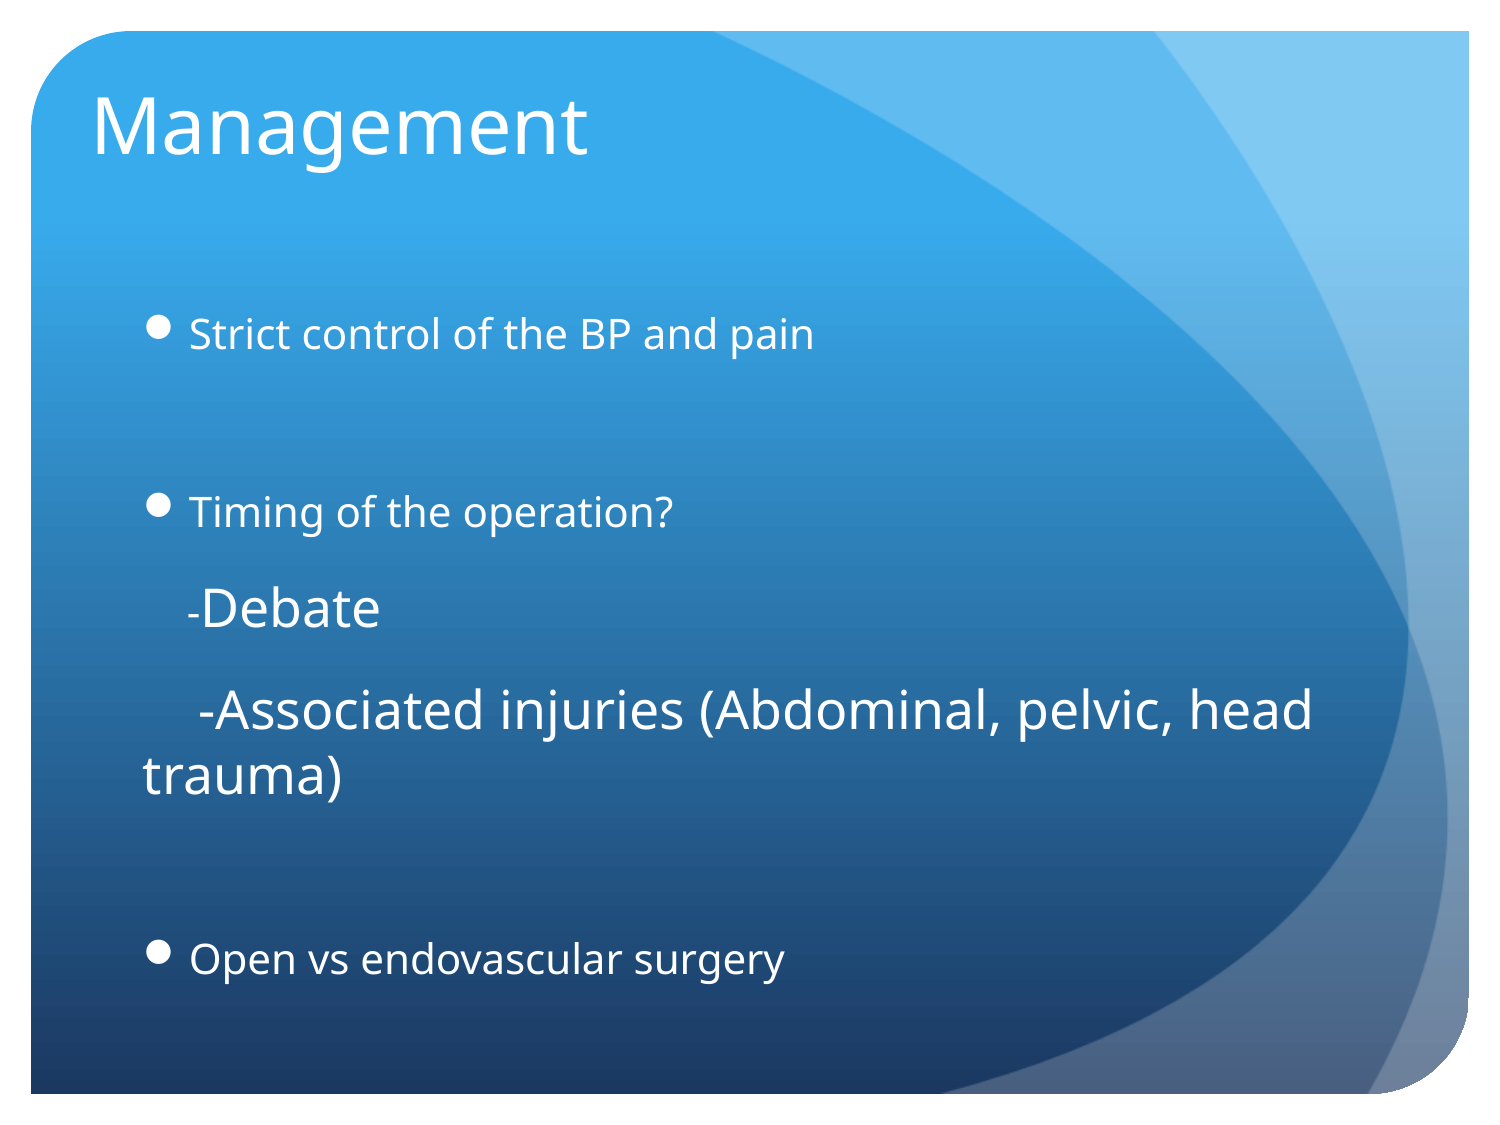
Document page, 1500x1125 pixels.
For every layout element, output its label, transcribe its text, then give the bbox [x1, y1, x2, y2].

list Strict control of the BP and pain Timing of the operation? -Debate -Associated injuries (Abdominal, pelvic, head trauma) Open vs endovascular surgery [127, 299, 1372, 991]
picture [24, 30, 1473, 1094]
title Management [75, 0, 1425, 179]
